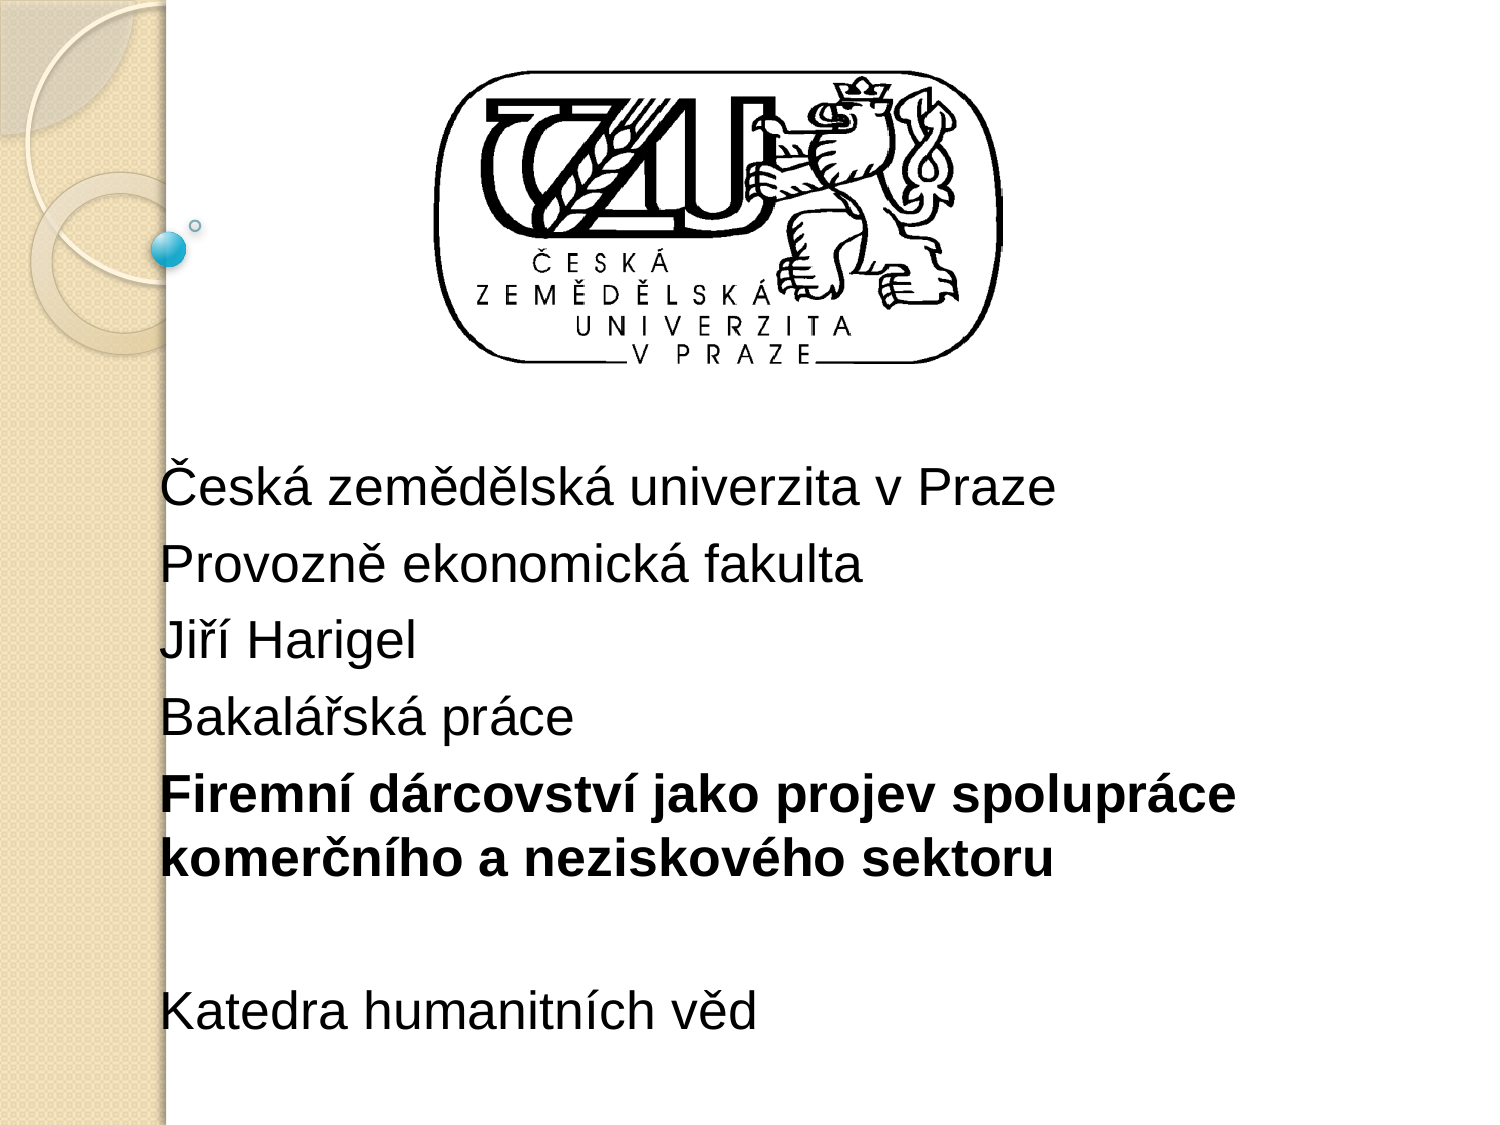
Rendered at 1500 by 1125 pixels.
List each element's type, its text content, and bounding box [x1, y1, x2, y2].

subtitle Česká zemědělská univerzita v Praze Provozně ekonomická fakulta Jiří Harigel Bakalářská práce Firemní dárcovství jako projev spolupráce komerčního a neziskového sektoru Katedra humanitních věd [140, 375, 1336, 1055]
picture [433, 70, 1004, 364]
